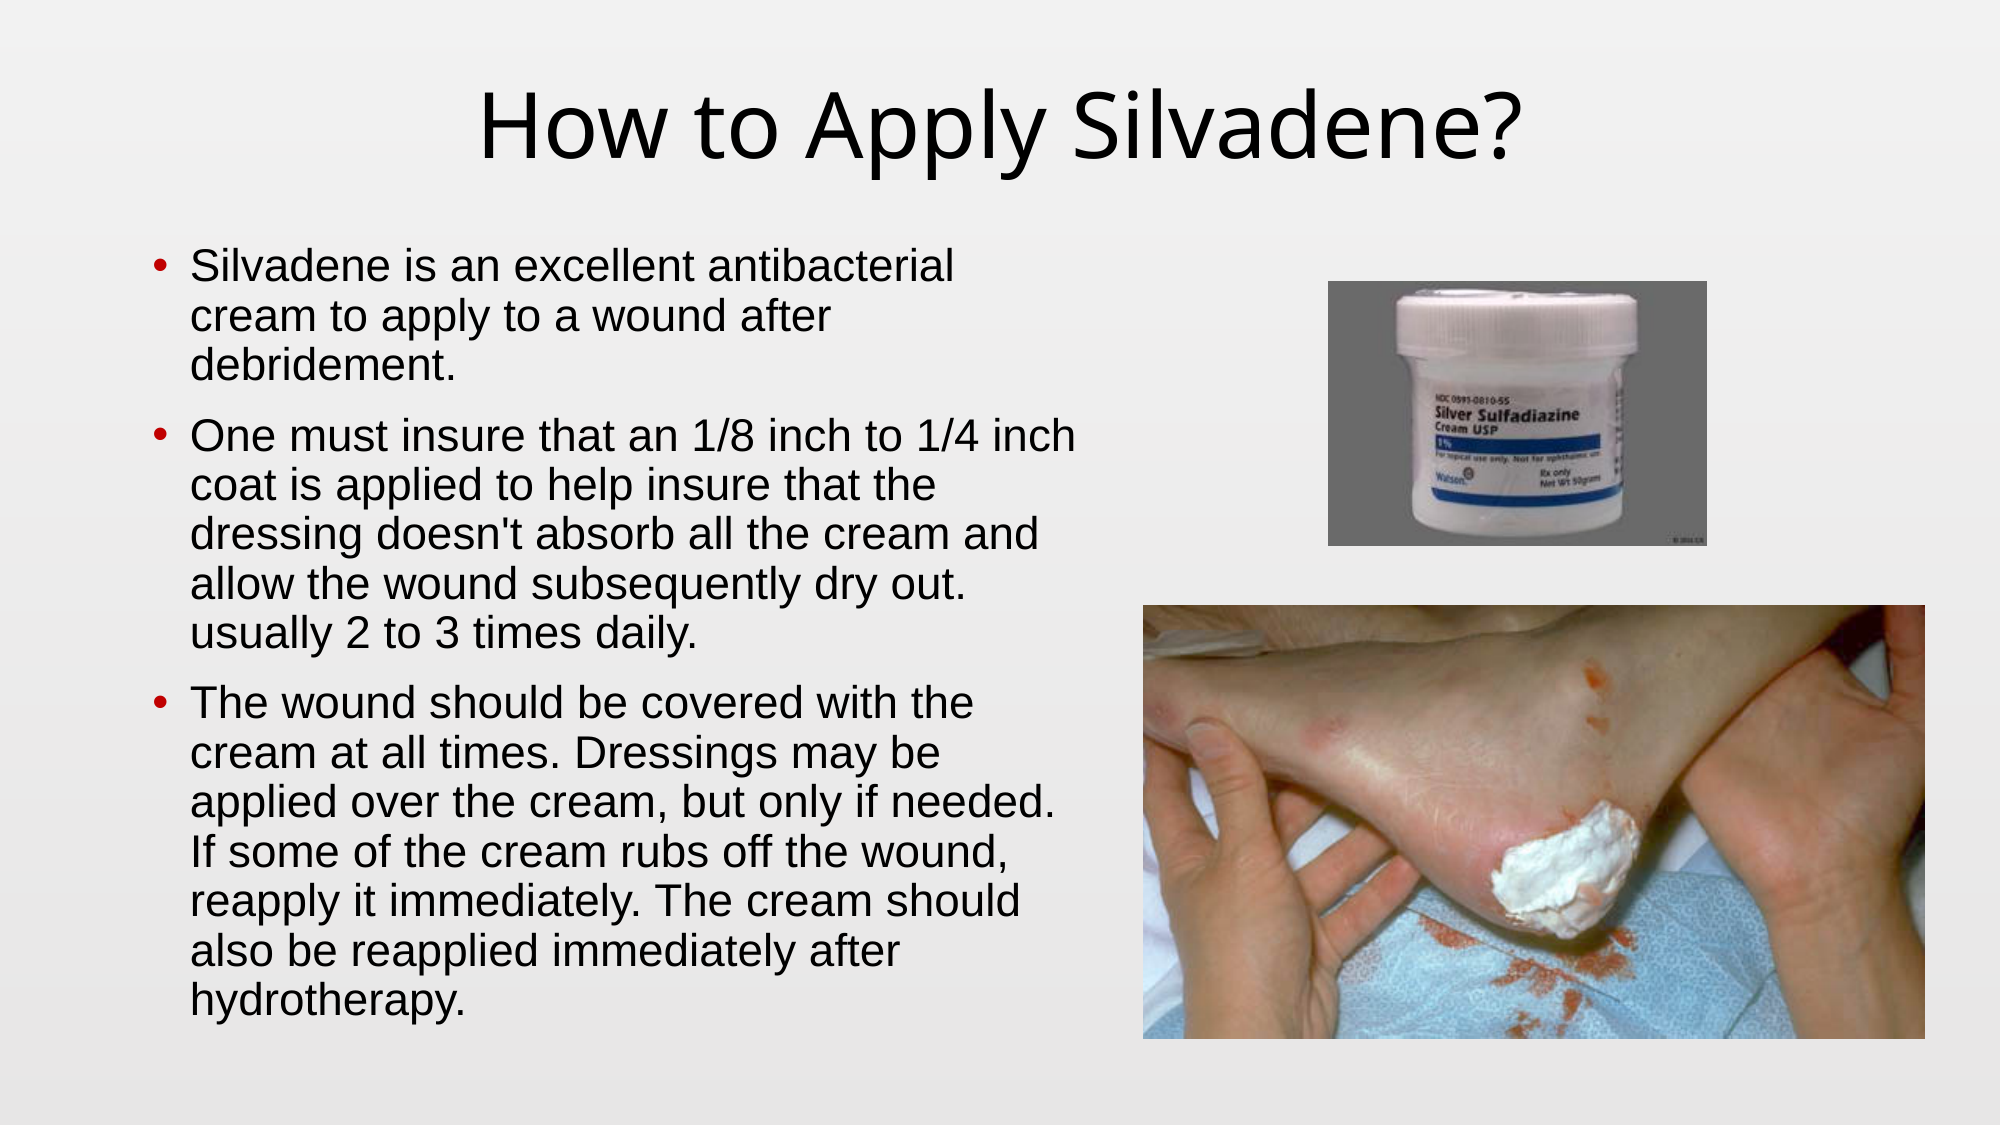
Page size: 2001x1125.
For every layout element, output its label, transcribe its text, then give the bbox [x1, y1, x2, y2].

list Silvadene is an excellent antibacterial cream to apply to a wound after debridement. One must insure that an 1/8 inch to 1/4 inch coat is applied to help insure that the dressing doesn't absorb all the cream and allow the wound subsequently dry out. usually 2 to 3 times daily. The wound should be covered with the cream at all times. Dressings may be applied over the cream, but only if needed. If some of the cream rubs off the wound, reapply it immediately. The cream should also be reapplied immediately after hydrotherapy. [137, 234, 1104, 856]
picture [1143, 605, 1925, 1039]
title How to Apply Silvadene? [137, 19, 1863, 238]
picture [1328, 281, 1707, 546]
